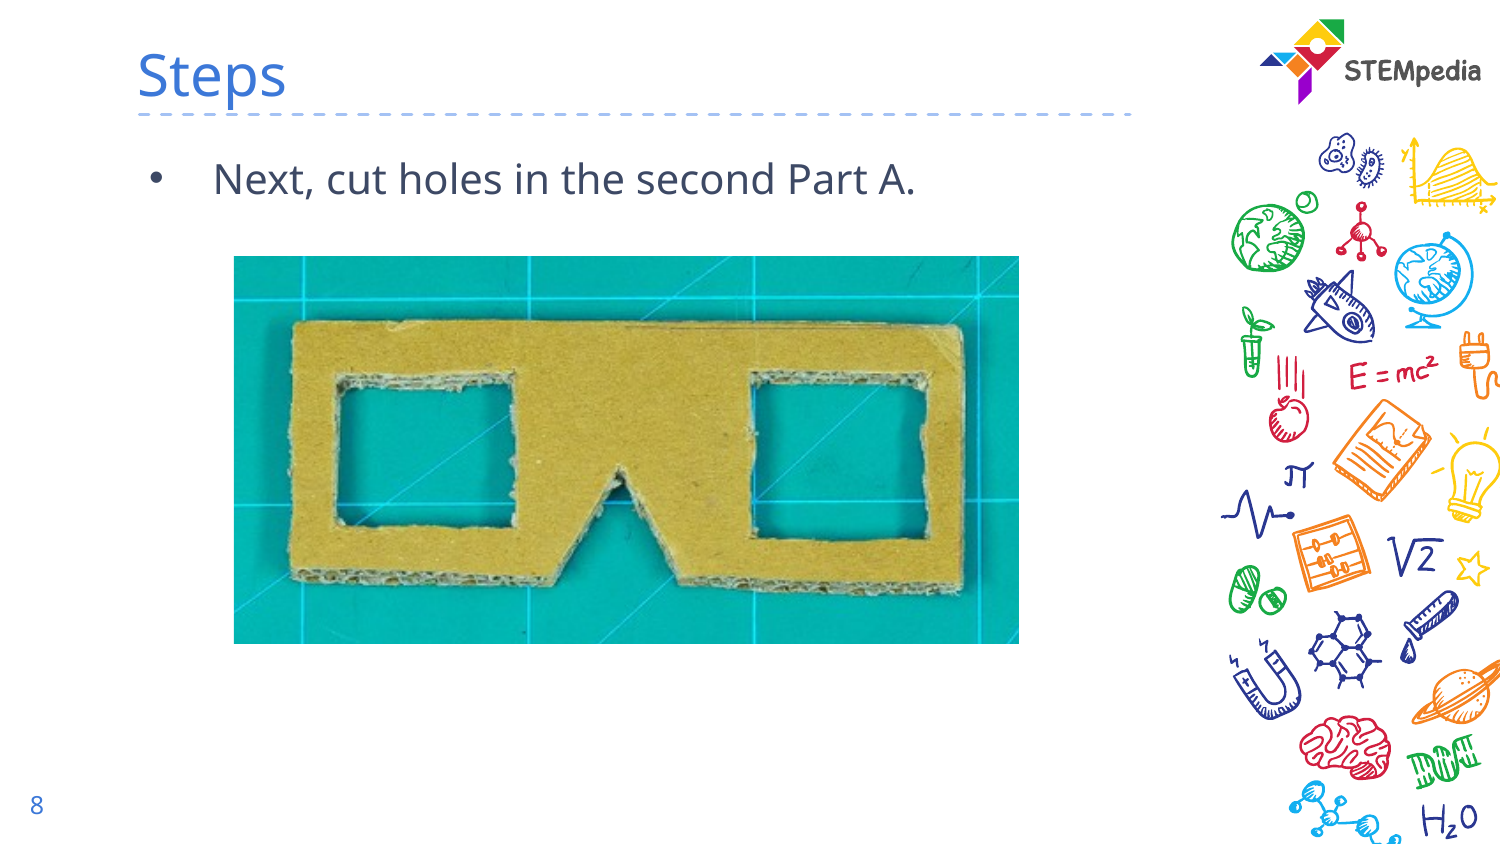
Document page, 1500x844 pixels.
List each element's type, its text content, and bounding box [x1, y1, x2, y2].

title Steps [122, 0, 1130, 123]
slide_number 8 [14, 774, 105, 840]
list Next, cut holes in the second Part A. [122, 137, 1130, 806]
picture [233, 256, 1020, 644]
